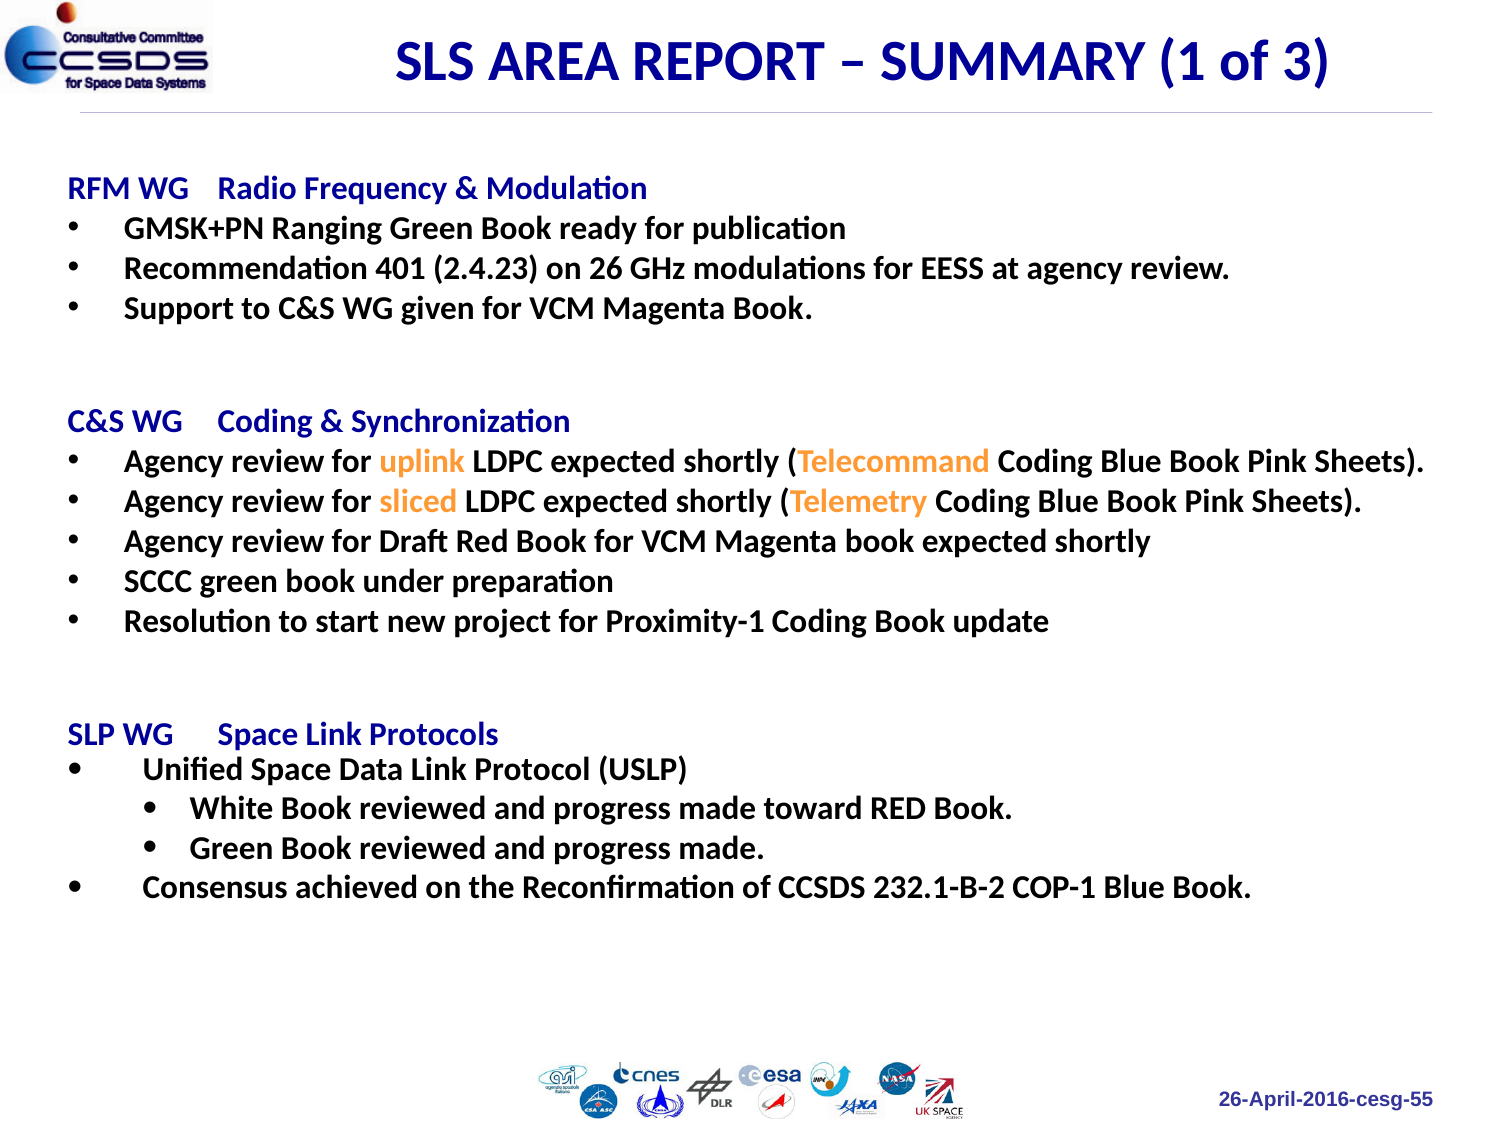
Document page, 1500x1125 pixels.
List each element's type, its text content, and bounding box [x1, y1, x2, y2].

text_box RFM WG Radio Frequency & Modulation GMSK+PN Ranging Green Book ready for publication Recommendation 401 (2.4.23) on 26 GHz modulations for EESS at agency review. Support to C&S WG given for VCM Magenta Book. C&S WG Coding & Synchronization Agency review for uplink LDPC expected shortly (Telecommand Coding Blue Book Pink Sheets). Agency review for sliced LDPC expected shortly (Telemetry Coding Blue Book Pink Sheets). Agency review for Draft Red Book for VCM Magenta book expected shortly SCCC green book under preparation Resolution to start new project for Proximity-1 Coding Book update SLP WG Space Link Protocols Unified Space Data Link Protocol (USLP) White Book reviewed and progress made toward RED Book. Green Book reviewed and progress made. Consensus achieved on the Reconfirmation of CCSDS 232.1-B-2 COP-1 Blue Book. [52, 102, 1478, 913]
text_box SLS AREA REPORT – SUMMARY (1 of 3) [233, 14, 1418, 100]
picture [0, 0, 213, 94]
picture [537, 1062, 963, 1119]
